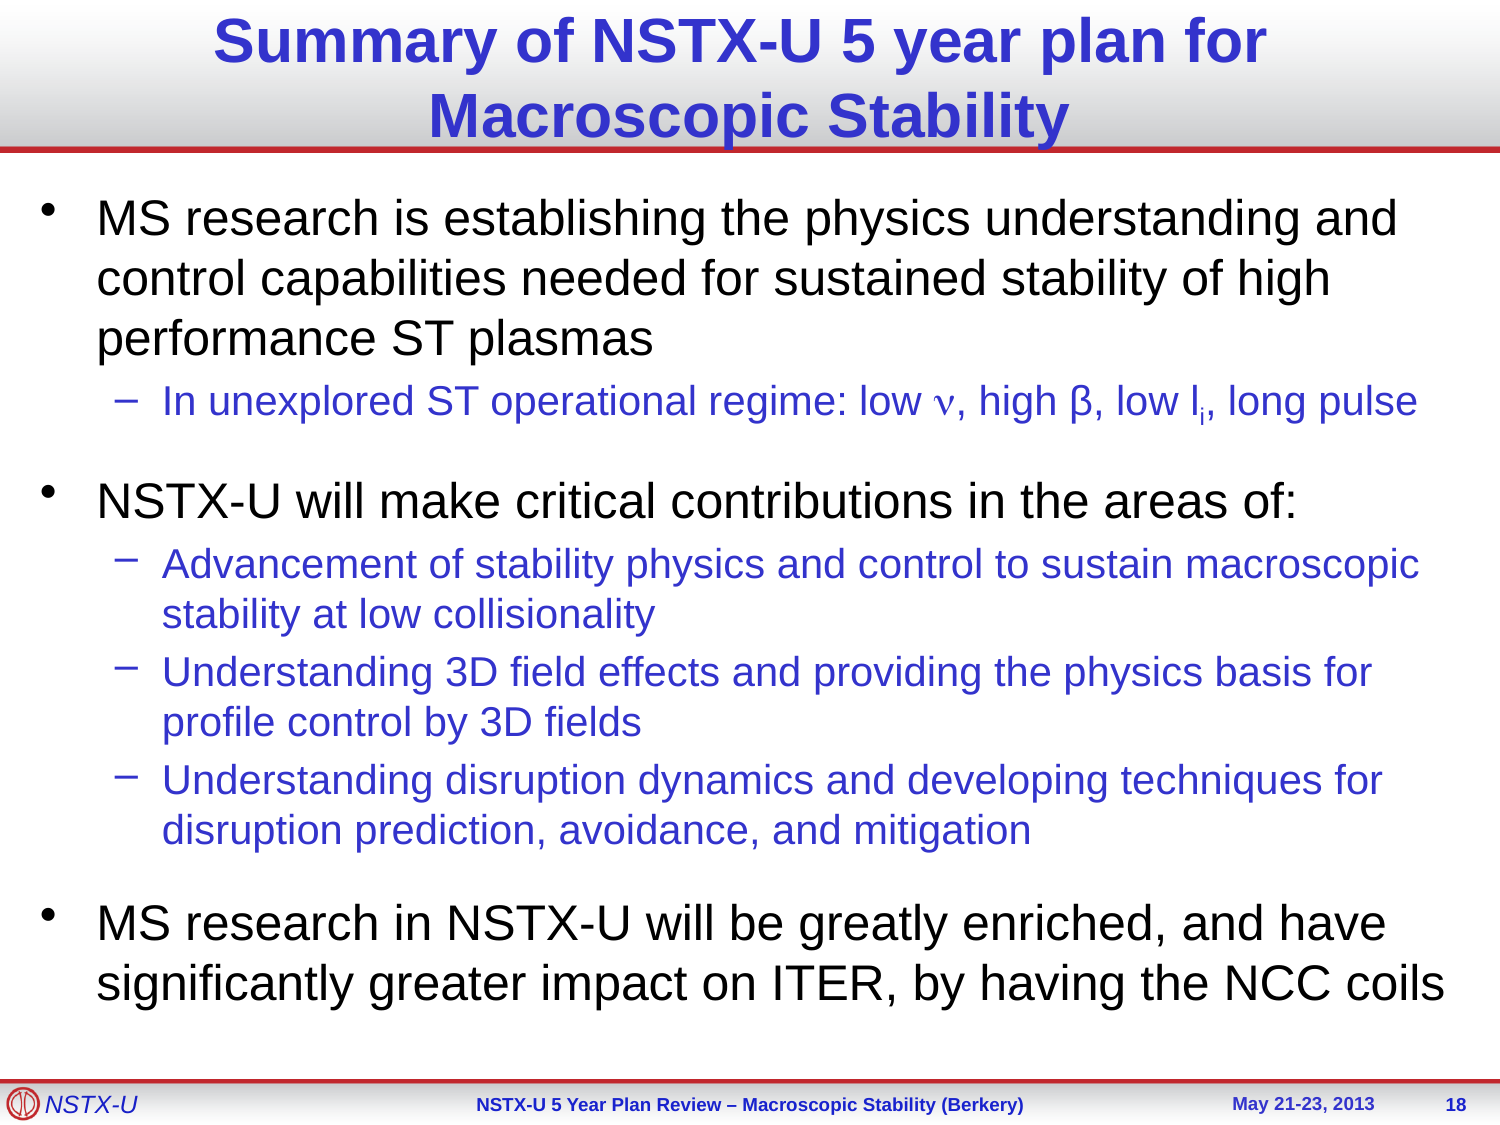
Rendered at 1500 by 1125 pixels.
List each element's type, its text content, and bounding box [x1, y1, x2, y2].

list MS research is establishing the physics understanding and control capabilities needed for sustained stability of high performance ST plasmas In unexplored ST operational regime: low n, high β, low li, long pulse NSTX-U will make critical contributions in the areas of: Advancement of stability physics and control to sustain macroscopic stability at low collisionality Understanding 3D field effects and providing the physics basis for profile control by 3D fields Understanding disruption dynamics and developing techniques for disruption prediction, avoidance, and mitigation MS research in NSTX-U will be greatly enriched, and have significantly greater impact on ITER, by having the NCC coils [24, 177, 1476, 1038]
title Summary of NSTX-U 5 year plan for Macroscopic Stability [0, 0, 1500, 151]
picture [0, 1079, 1500, 1125]
